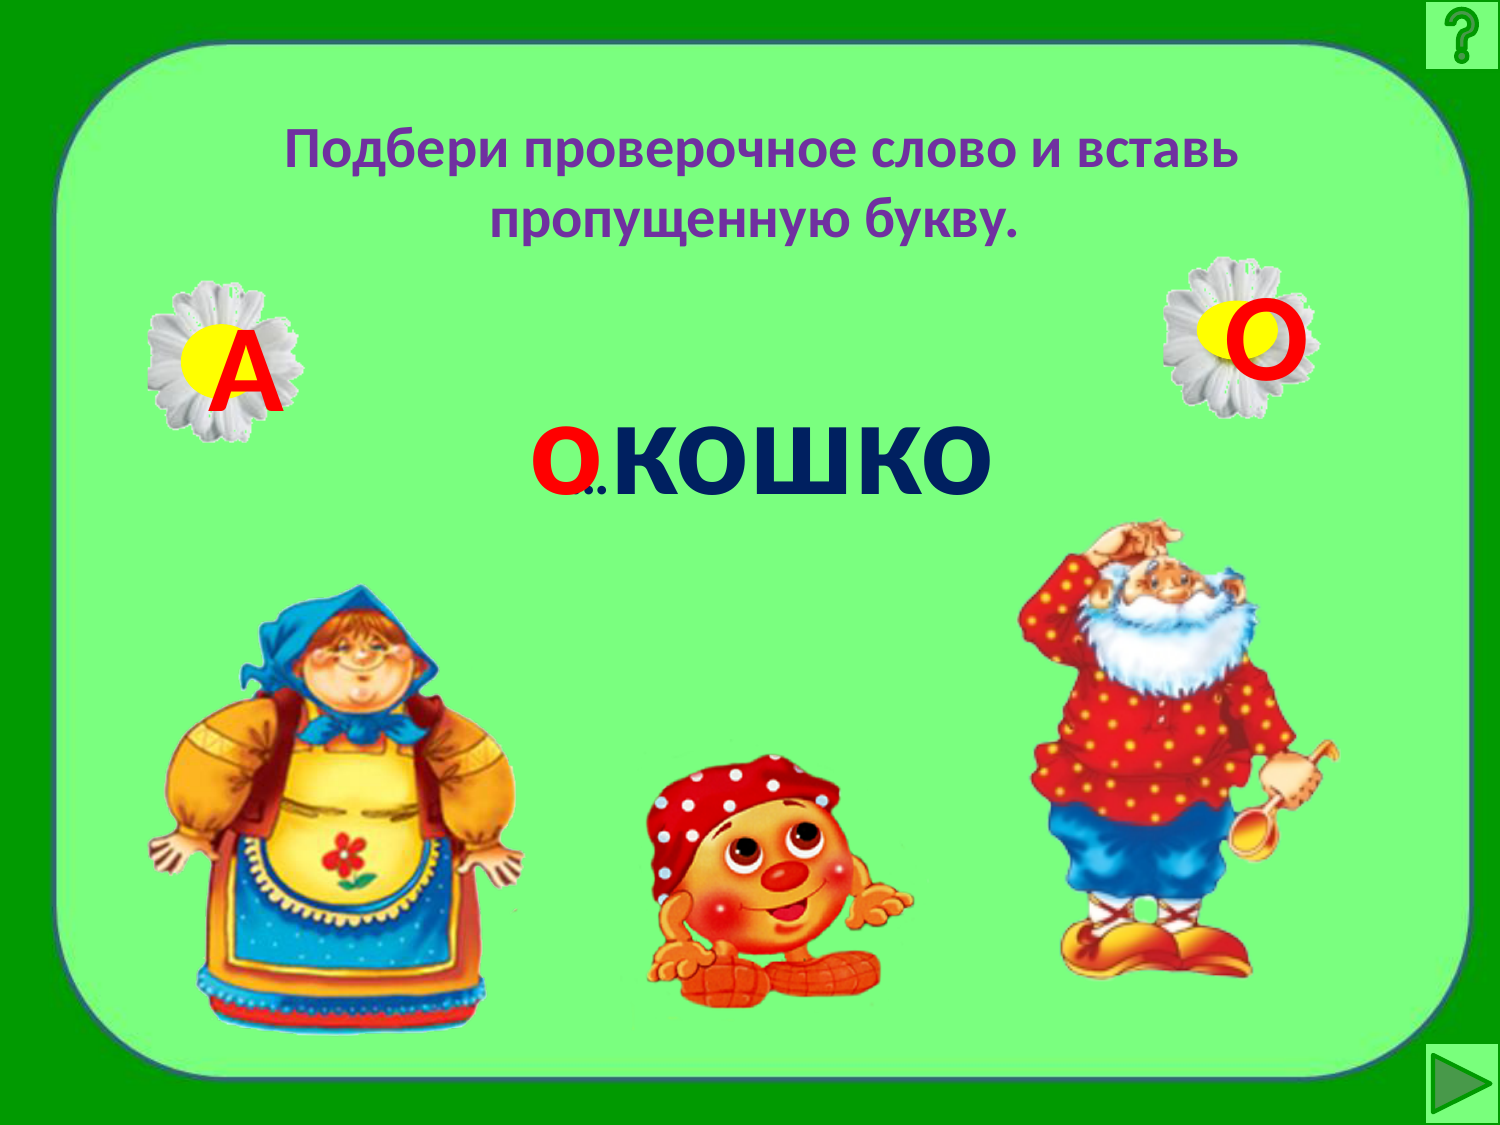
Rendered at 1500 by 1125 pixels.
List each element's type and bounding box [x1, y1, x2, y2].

text_box [1163, 255, 1329, 433]
picture [0, 0, 1500, 1125]
text_box [147, 278, 314, 457]
